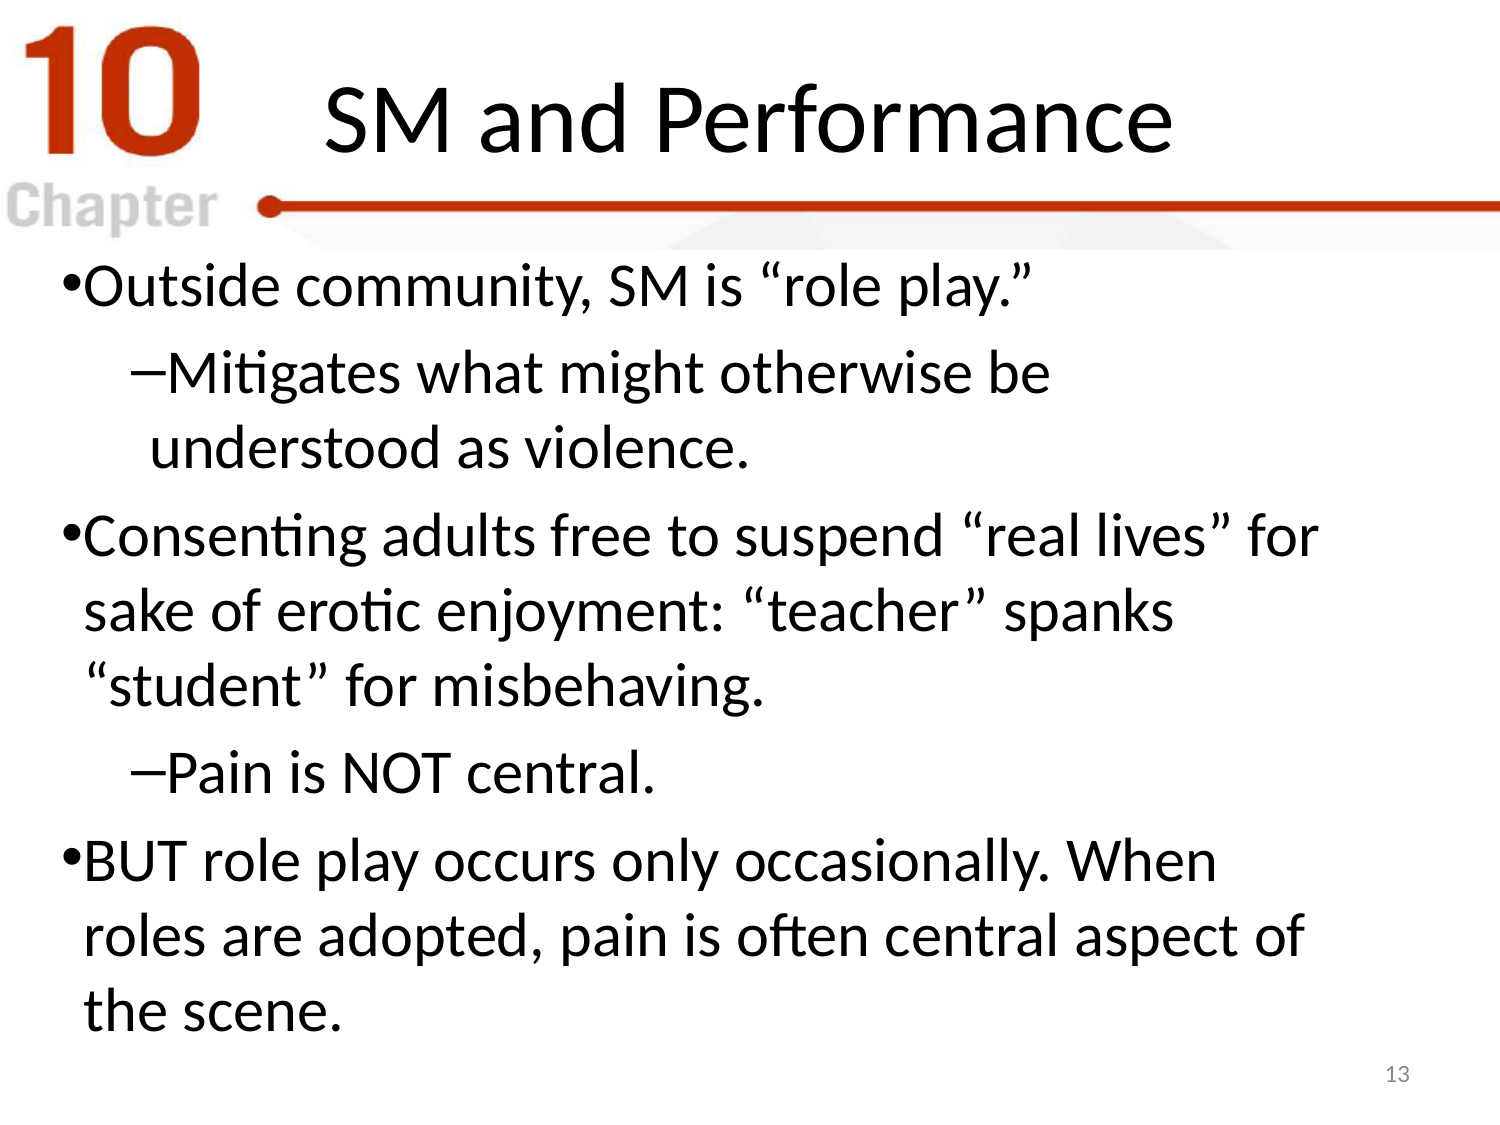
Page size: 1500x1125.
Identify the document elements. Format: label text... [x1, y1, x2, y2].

list Outside community, SM is “role play.” Mitigates what might otherwise be understood as violence. Consenting adults free to suspend “real lives” for sake of erotic enjoyment: “teacher” spanks “student” for misbehaving. Pain is NOT central. BUT role play occurs only occasionally. When roles are adopted, pain is often central aspect of the scene. [12, 229, 1363, 1073]
title SM and Performance [75, 37, 1425, 188]
slide_number 13 [1074, 1042, 1425, 1103]
picture [0, 12, 1500, 250]
